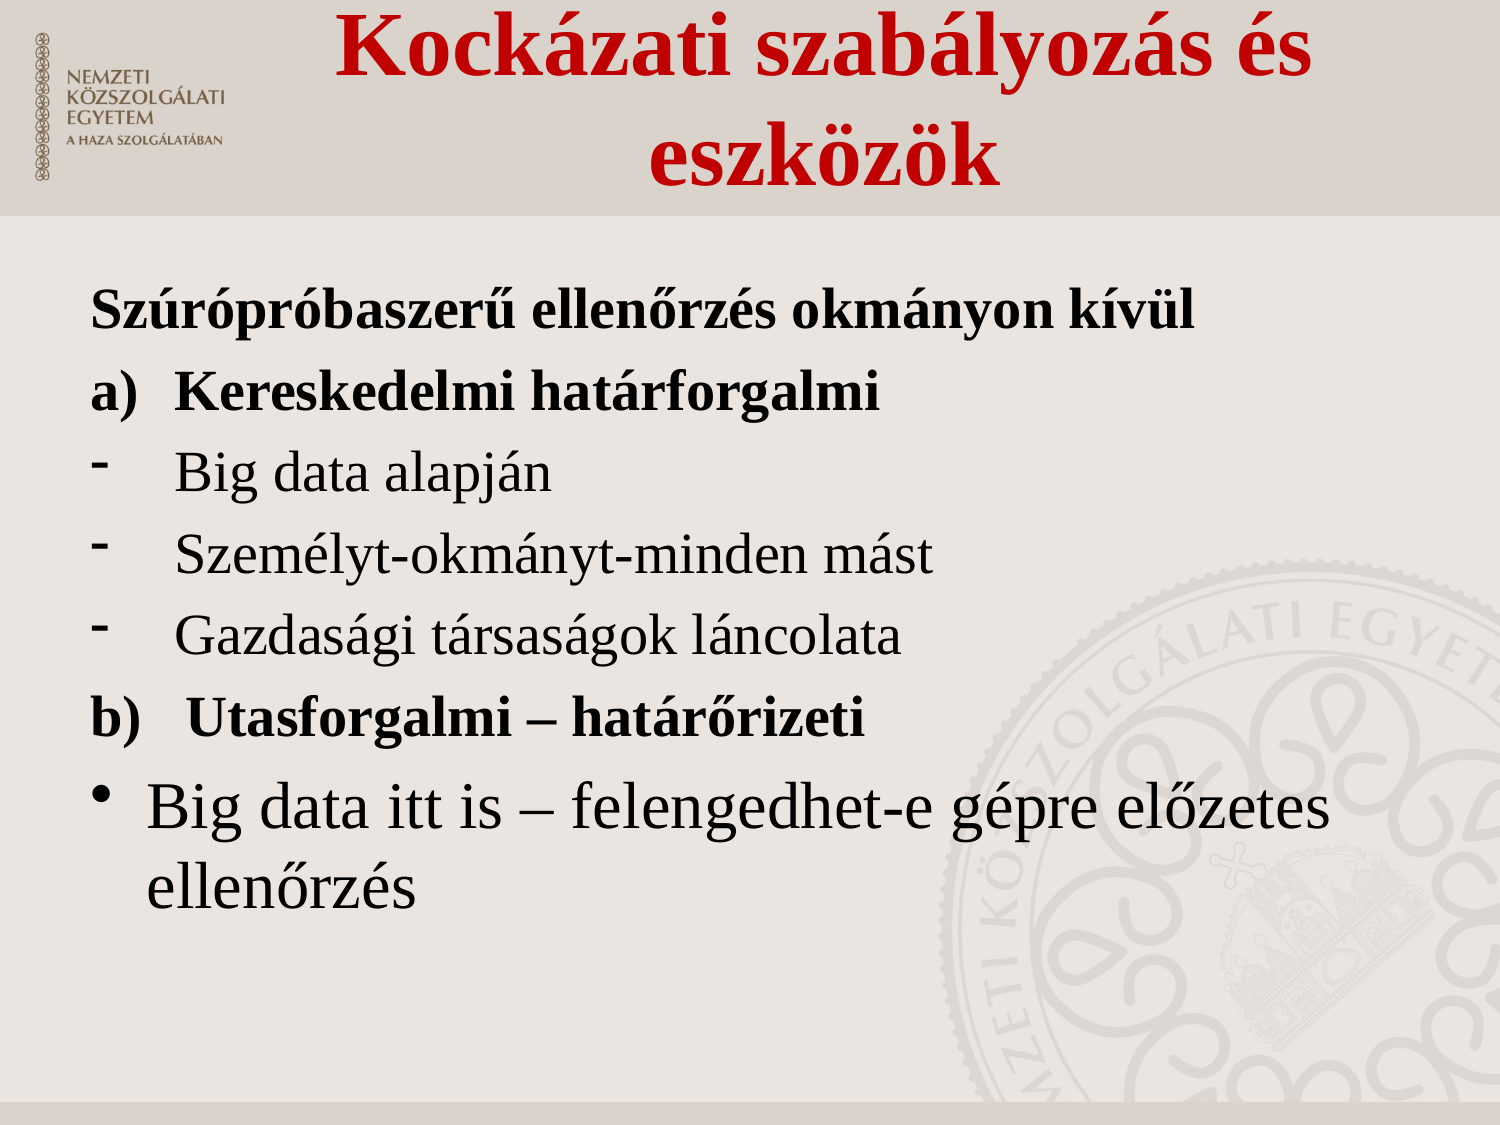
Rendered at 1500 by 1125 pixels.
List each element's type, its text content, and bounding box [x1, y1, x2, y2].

title Kockázati szabályozás és eszközök [149, 0, 1500, 188]
list Szúrópróbaszerű ellenőrzés okmányon kívül Kereskedelmi határforgalmi Big data alapján Személyt-okmányt-minden mást Gazdasági társaságok láncolata b) Utasforgalmi – határőrizeti Big data itt is – felengedhet-e gépre előzetes ellenőrzés [74, 262, 1426, 1006]
picture [0, 0, 1500, 1125]
